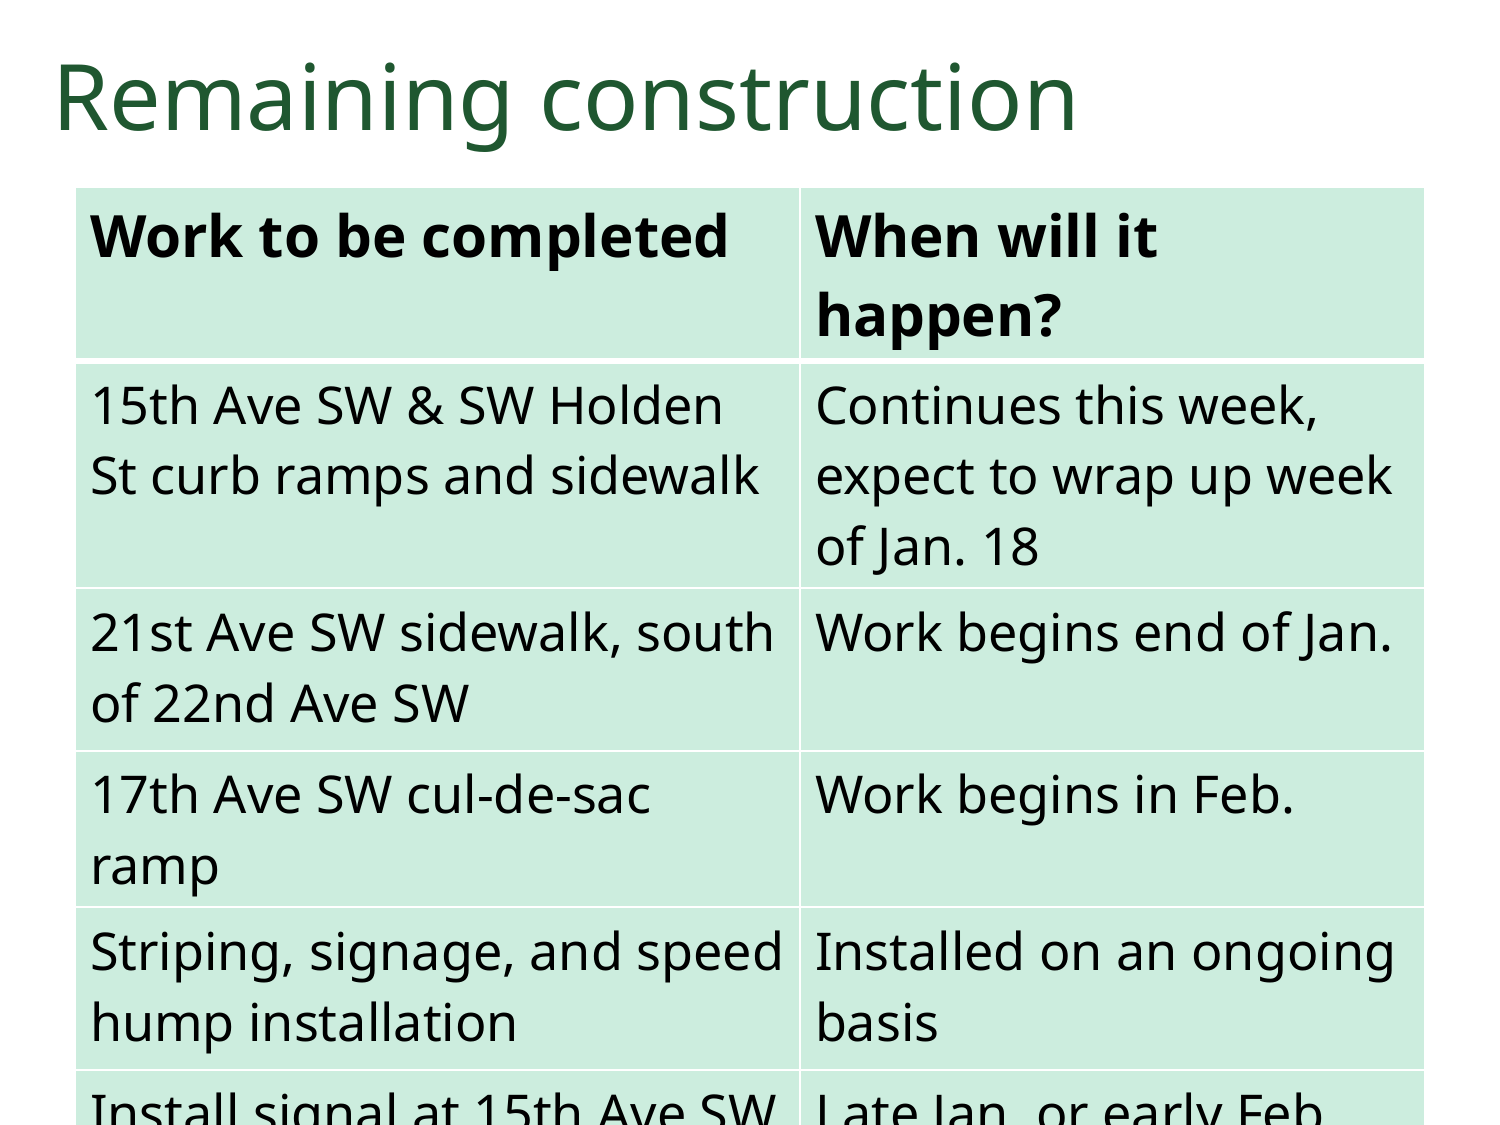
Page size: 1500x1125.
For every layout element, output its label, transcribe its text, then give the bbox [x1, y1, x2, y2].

table_cell 17th Ave SW cul-de-sac ramp [76, 752, 799, 906]
table_cell Work begins in Feb. [801, 752, 1424, 906]
title Remaining construction [37, 12, 1463, 175]
table_cell Late Jan. or early Feb. [801, 1071, 1424, 1125]
table_cell 15th Ave SW & SW Holden St curb ramps and sidewalk [76, 364, 799, 587]
table_cell Install signal at 15th Ave SW & SW Holden St [76, 1071, 799, 1125]
table_cell Striping, signage, and speed hump installation [76, 908, 799, 1069]
table_cell Continues this week, expect to wrap up week of Jan. 18 [801, 364, 1424, 587]
table_cell 21st Ave SW sidewalk, south of 22nd Ave SW [76, 589, 799, 750]
table_header Work to be completed [76, 188, 799, 358]
table_cell Work begins end of Jan. [801, 589, 1424, 750]
table_cell Installed on an ongoing basis [801, 908, 1424, 1069]
table_header When will it happen? [801, 188, 1424, 358]
